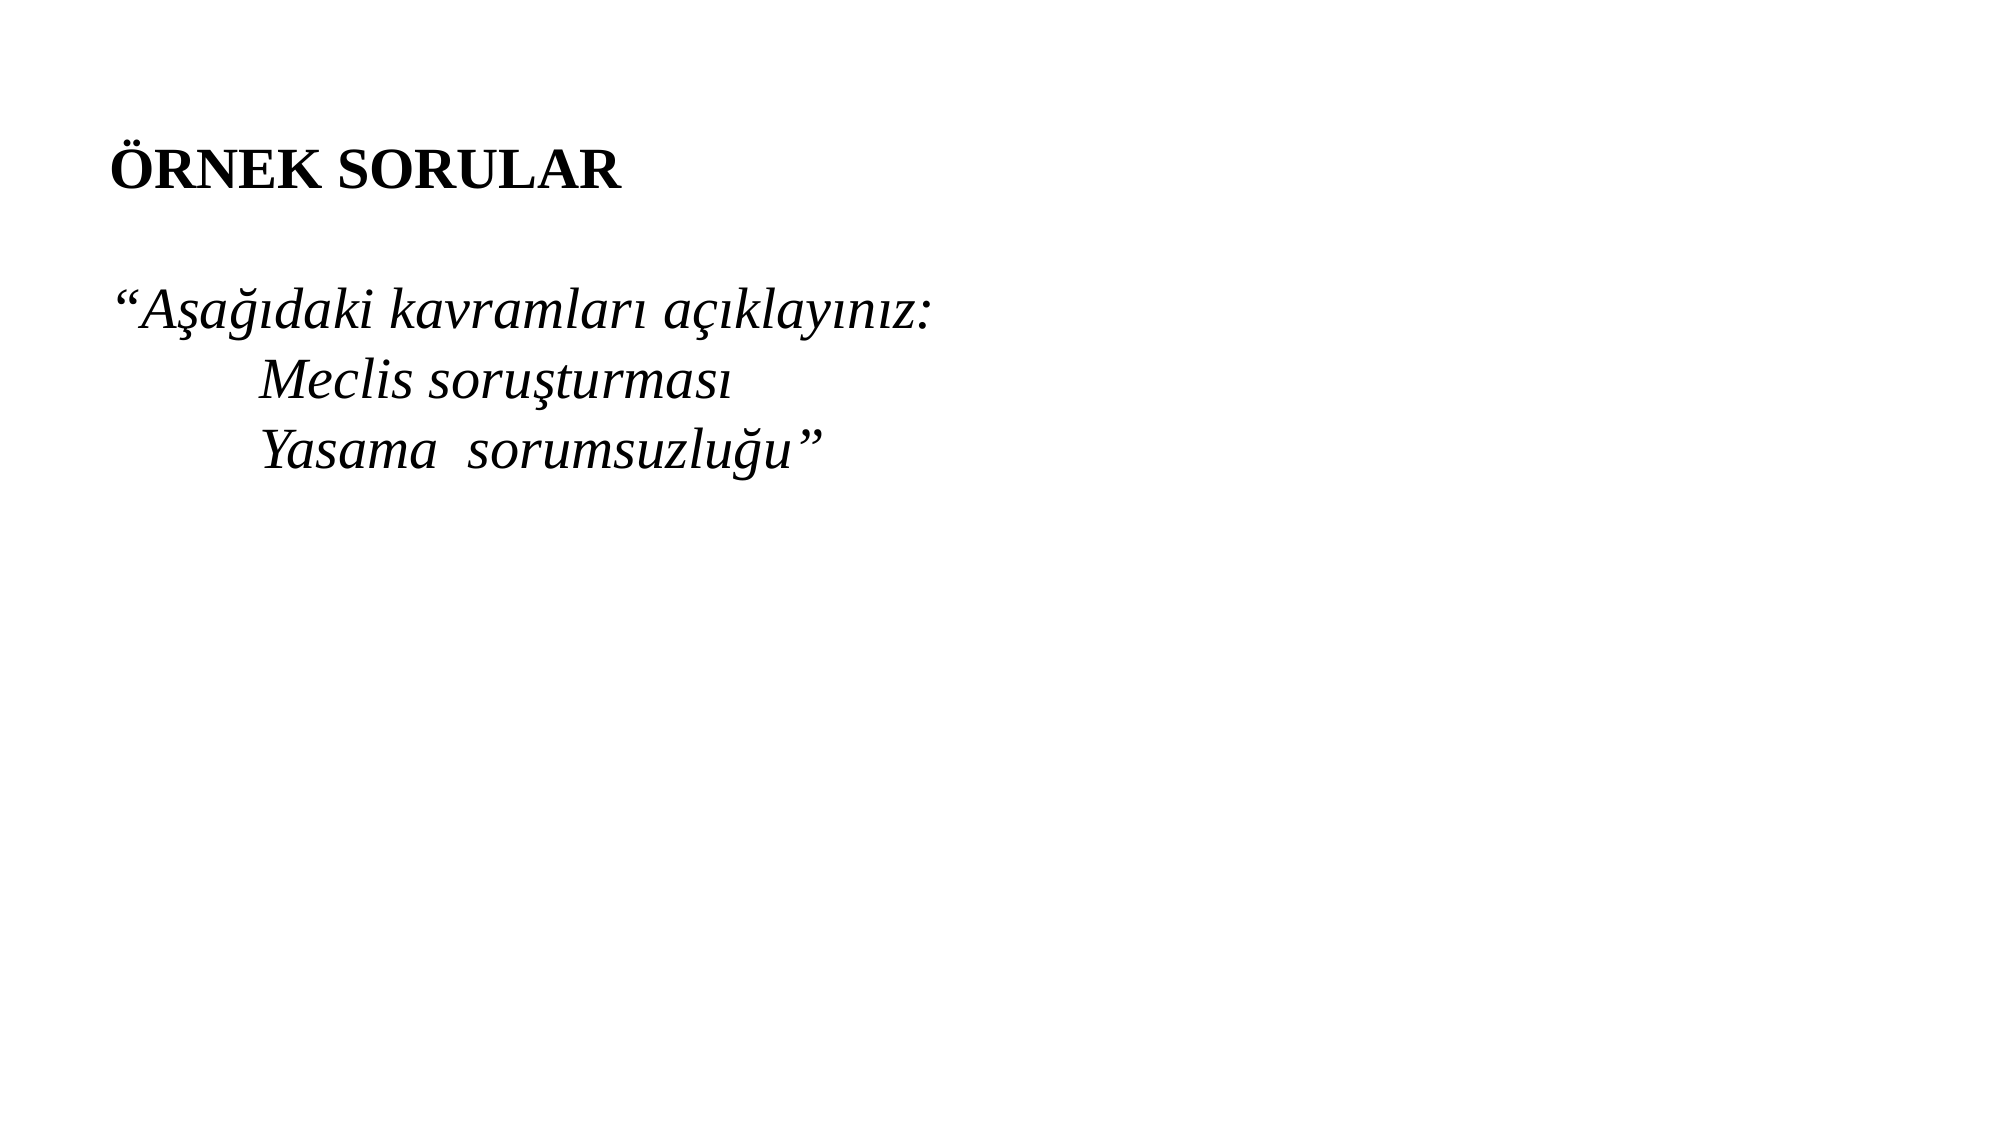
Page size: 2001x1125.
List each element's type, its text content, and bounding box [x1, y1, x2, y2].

text_box ÖRNEK SORULAR “Aşağıdaki kavramları açıklayınız: Meclis soruşturması Yasama sorumsuzluğu” [94, 123, 1872, 558]
